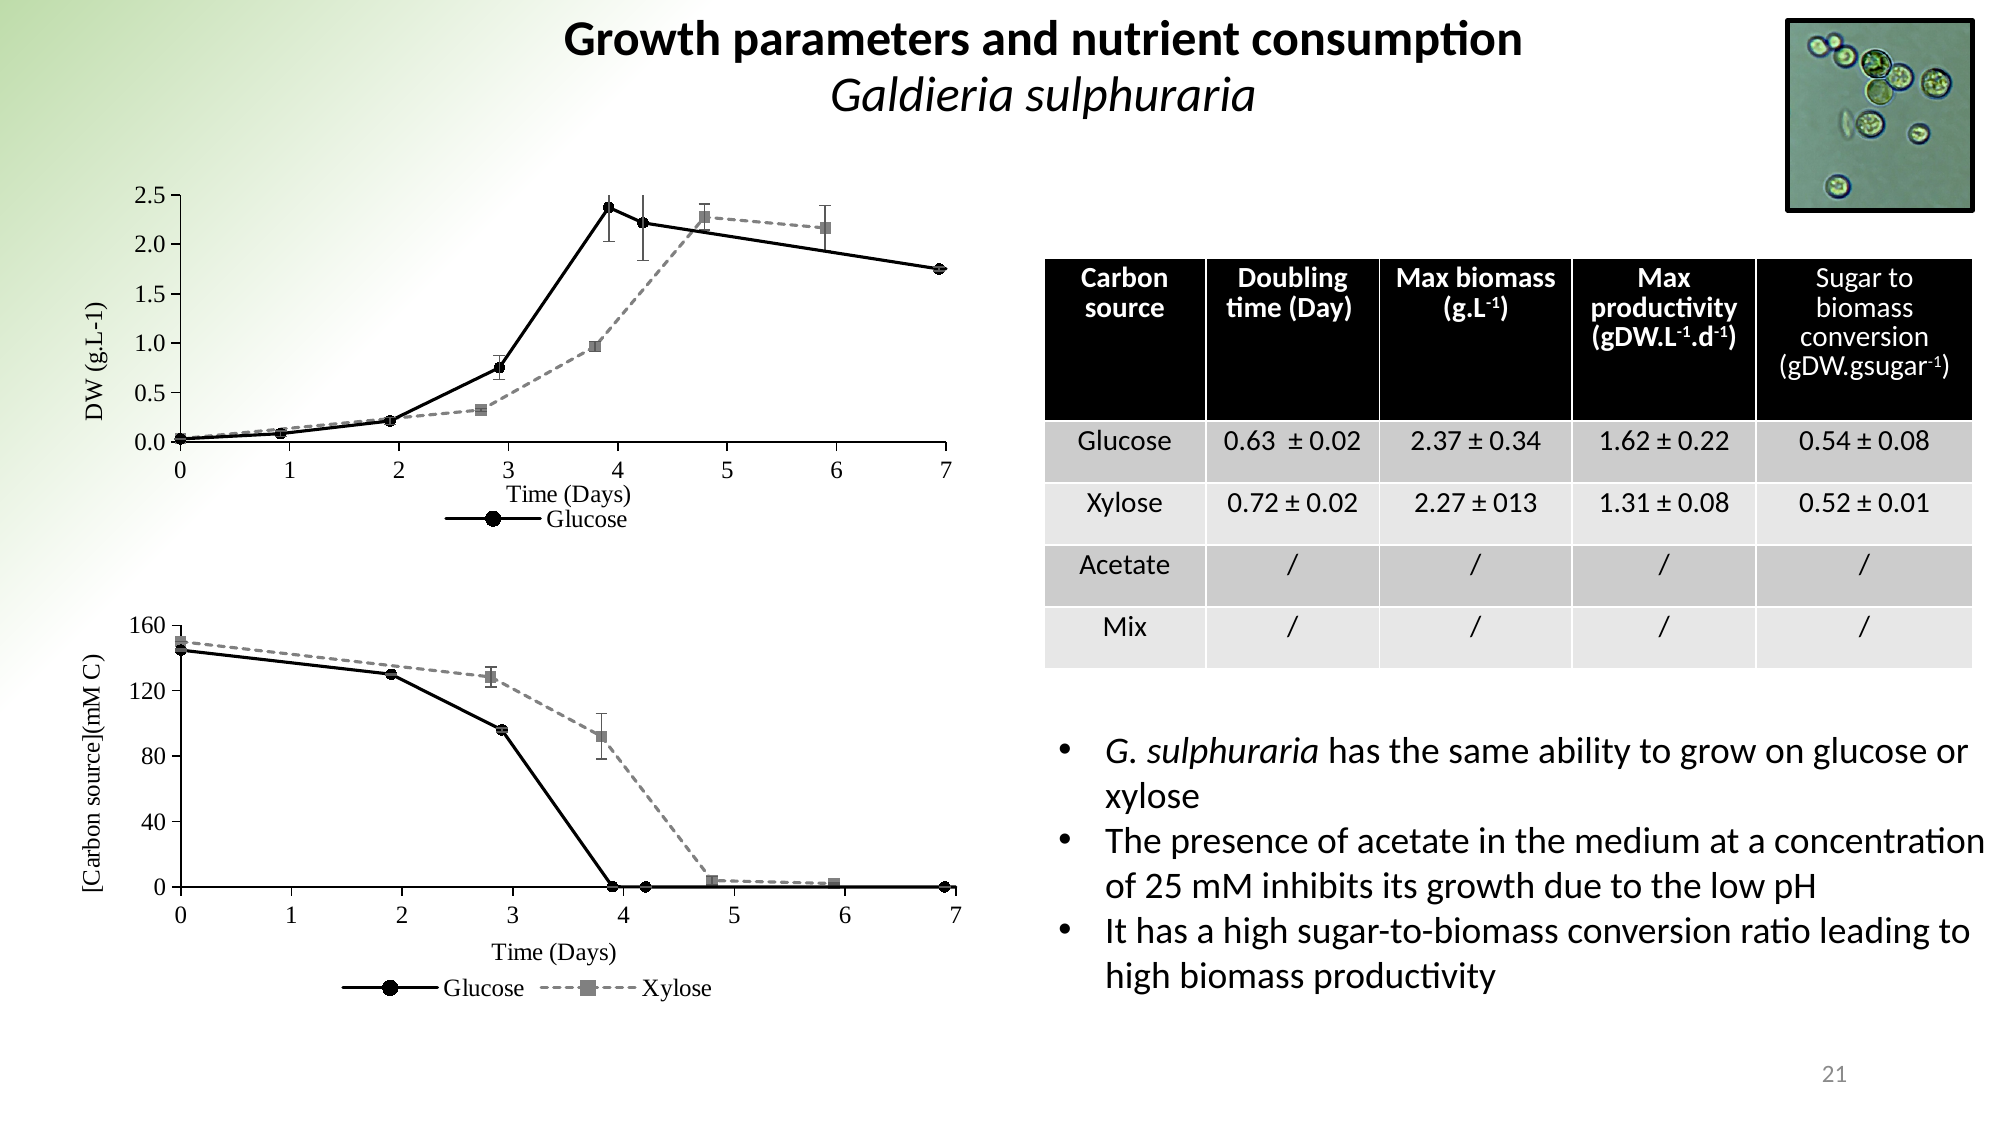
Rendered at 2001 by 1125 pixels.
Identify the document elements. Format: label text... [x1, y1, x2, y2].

table_header Sugar to biomass conversion (gDW.gsugar-1) [1757, 259, 1972, 420]
table_cell / [1573, 608, 1755, 668]
table_header Max biomass (g.L-1) [1380, 259, 1571, 420]
table_cell 0.52 ± 0.01 [1757, 484, 1972, 544]
table_cell / [1207, 546, 1379, 606]
table_header Max productivity (gDW.L-1.d-1) [1573, 259, 1755, 420]
table_cell Glucose [1045, 422, 1205, 482]
text_box Galdieria sulphuraria [140, 54, 1785, 129]
table_cell / [1207, 608, 1379, 668]
text_box G. sulphuraria has the same ability to grow on glucose or xylose The presence of acetate in the medium at a concentration of 25 mM inhibits its growth due to the low pH It has a high sugar-to-biomass conversion ratio leading to high biomass productivity [1043, 718, 2000, 1049]
slide_number 21 [1412, 1042, 1863, 1103]
table_cell 0.63 ± 0.02 [1207, 422, 1379, 482]
table_cell 1.31 ± 0.08 [1573, 484, 1755, 544]
table_header Doubling time (Day) [1207, 259, 1379, 420]
table_cell / [1573, 546, 1755, 606]
table_cell / [1757, 608, 1972, 668]
table_cell 2.27 ± 013 [1380, 484, 1571, 544]
table_cell / [1380, 608, 1571, 668]
table_cell 1.62 ± 0.22 [1573, 422, 1755, 482]
table_header Carbon source [1045, 259, 1205, 420]
table_cell Xylose [1045, 484, 1205, 544]
table_cell Acetate [1045, 546, 1205, 606]
chart [68, 177, 1022, 539]
text_box Growth parameters and nutrient consumption [140, 0, 1947, 54]
picture [1789, 22, 1971, 208]
table_cell 0.54 ± 0.08 [1757, 422, 1972, 482]
table_cell 2.37 ± 0.34 [1380, 422, 1571, 482]
chart [55, 586, 1000, 1008]
table_cell / [1380, 546, 1571, 606]
table_cell 0.72 ± 0.02 [1207, 484, 1379, 544]
table_cell / [1757, 546, 1972, 606]
table_cell Mix [1045, 608, 1205, 668]
